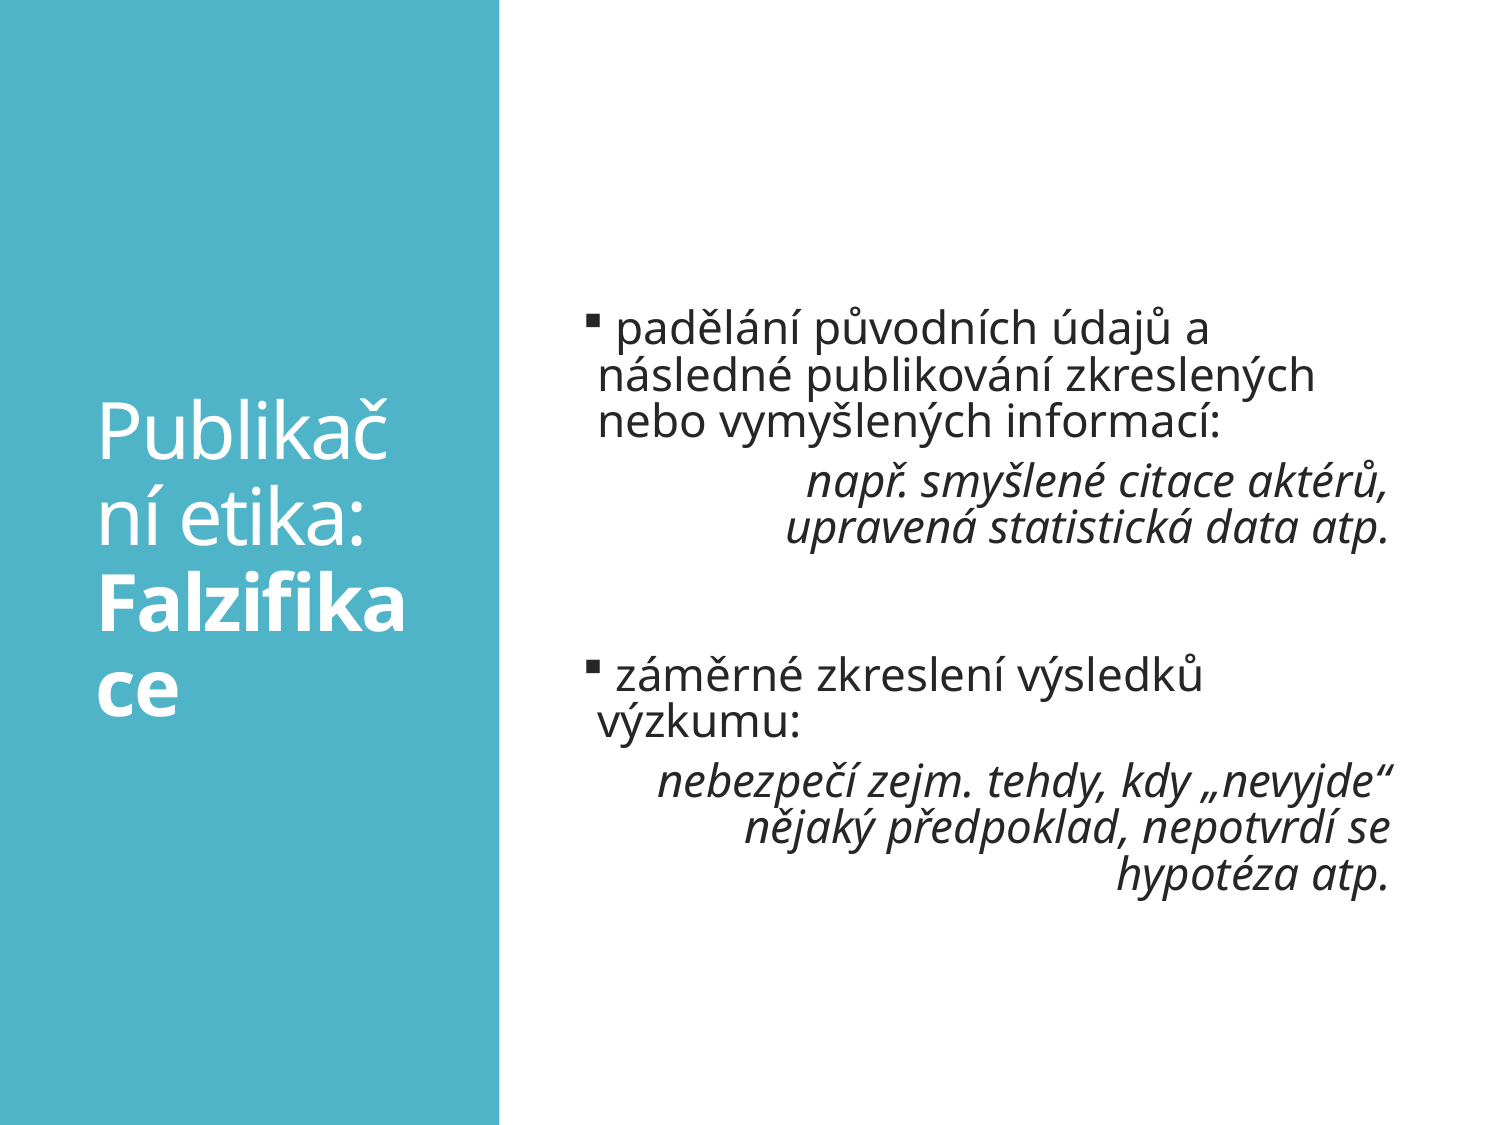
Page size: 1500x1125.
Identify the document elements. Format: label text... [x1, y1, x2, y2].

text_box [0, 0, 500, 1125]
list padělání původních údajů a následné publikování zkreslených nebo vymyšlených informací: např. smyšlené citace aktérů, upravená statistická data atp. záměrné zkreslení výsledků výzkumu: nebezpečí zejm. tehdy, kdy „nevyjde“ nějaký předpoklad, nepotvrdí se hypotéza atp. [567, 153, 1407, 972]
title Publikační etika: Falzifikace [80, 153, 449, 972]
